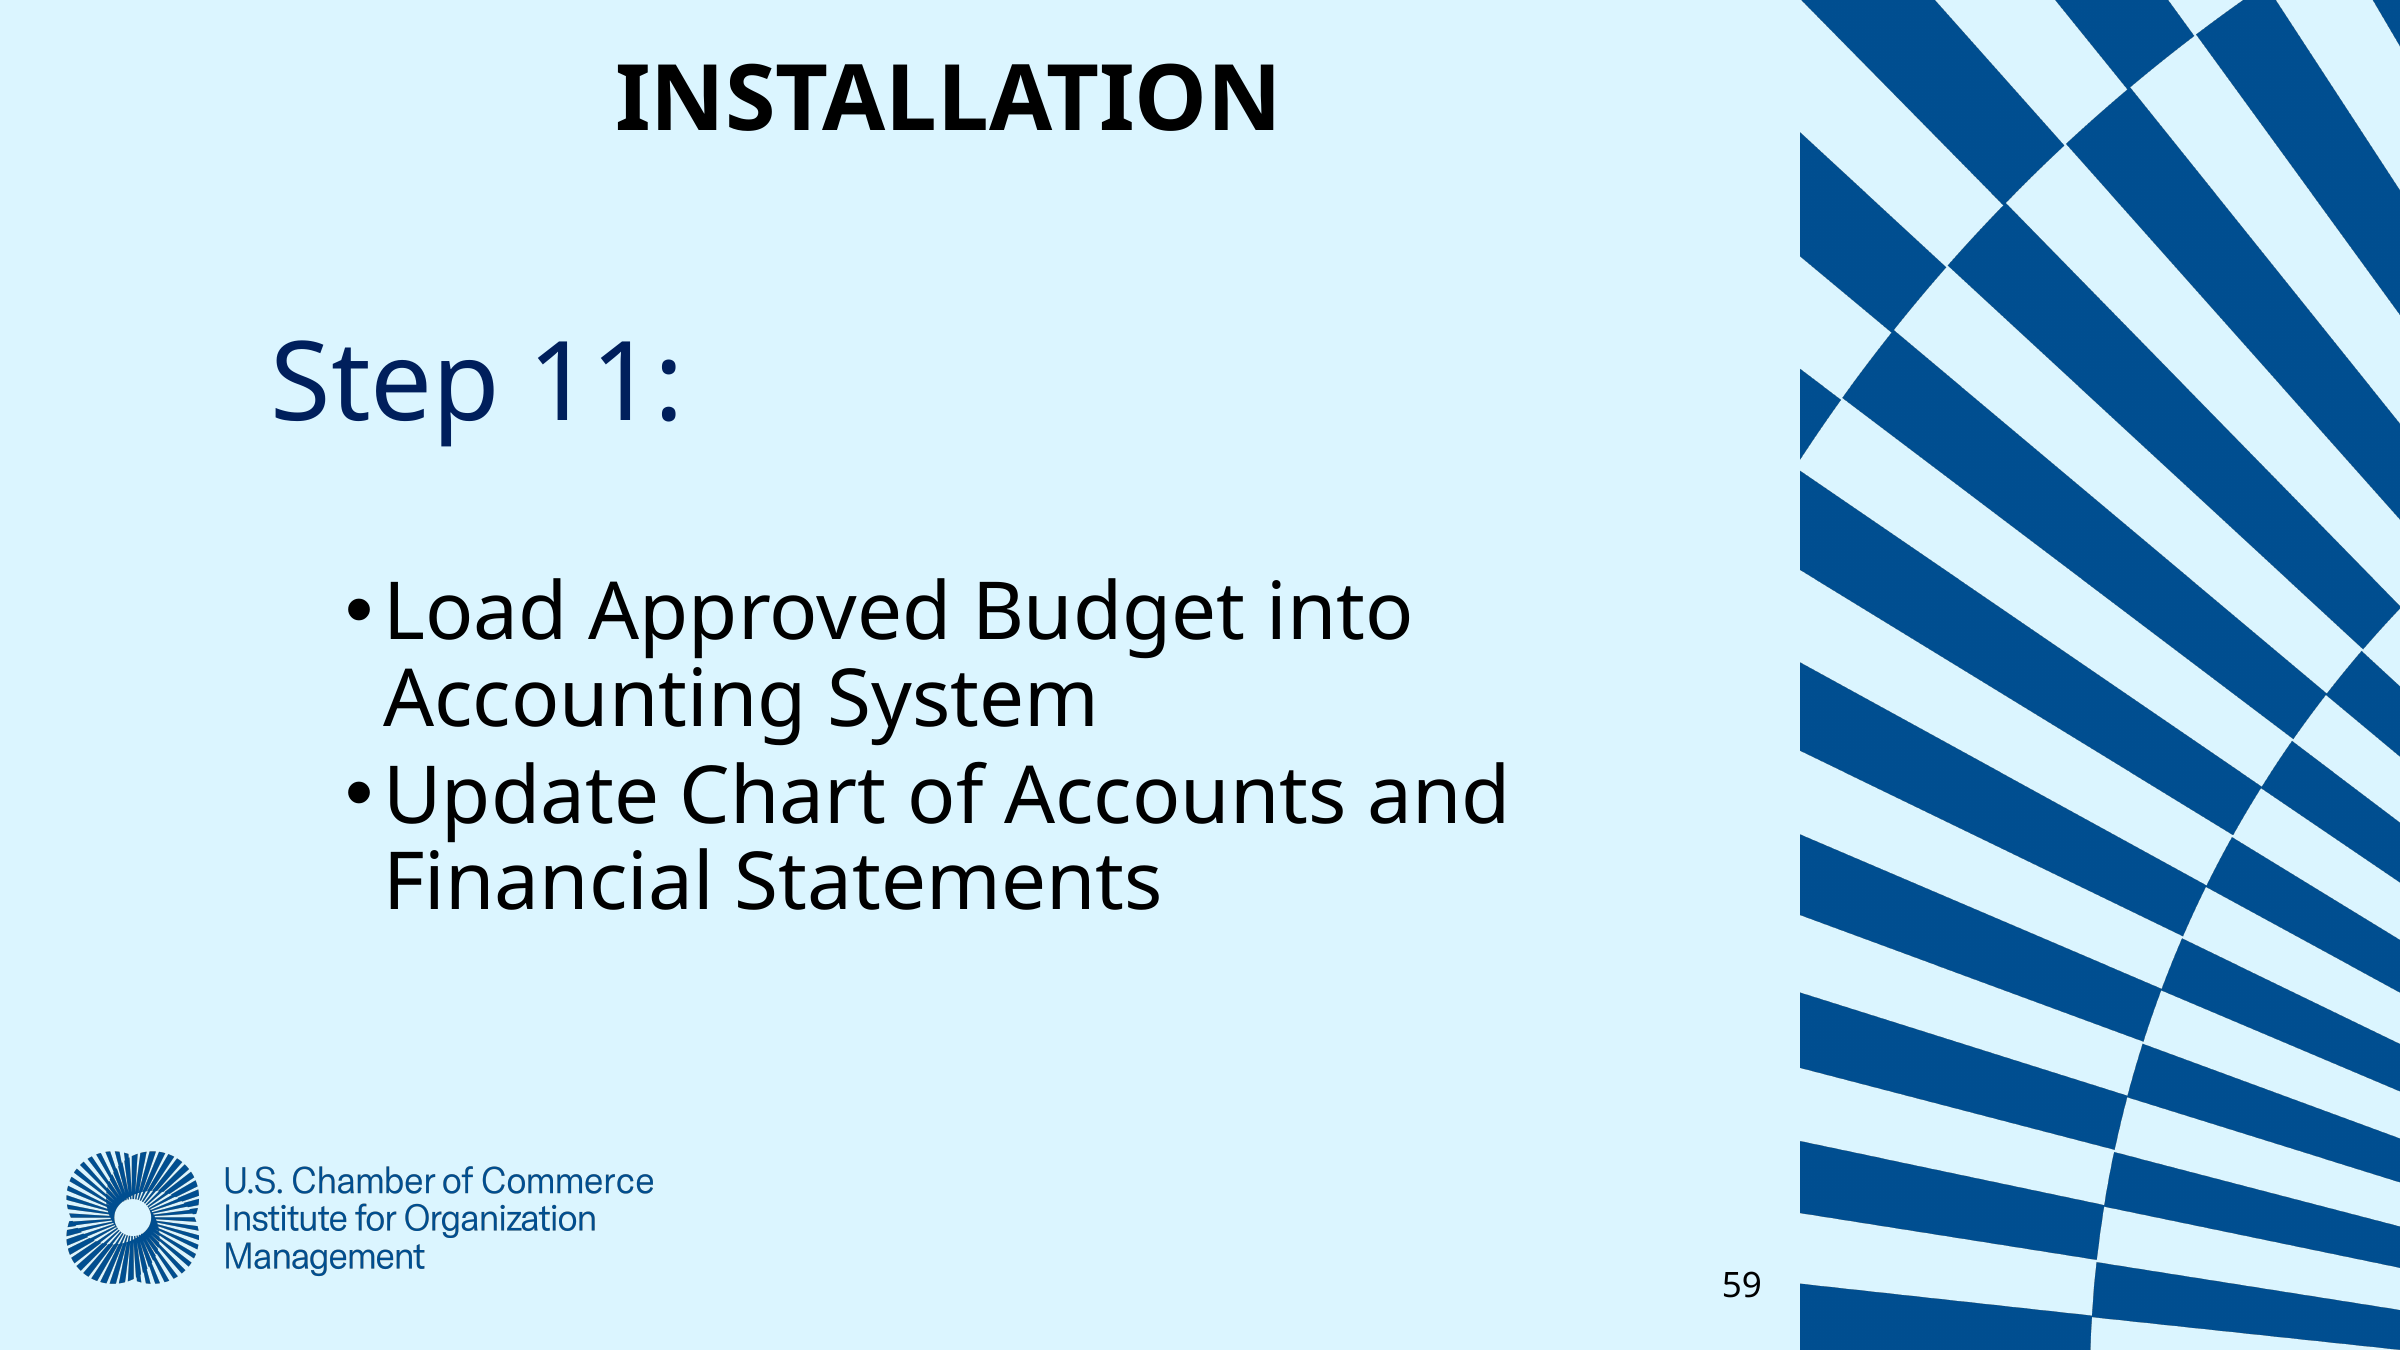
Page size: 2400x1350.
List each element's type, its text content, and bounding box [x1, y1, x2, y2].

picture [0, 1085, 719, 1350]
title INSTALLATION [284, 43, 1590, 239]
text_box 59 [1401, 1241, 1777, 1332]
list Step 11: Load Approved Budget into Accounting System Update Chart of Accounts and Financial Statements [256, 318, 1777, 1065]
picture [1799, 0, 2400, 1350]
